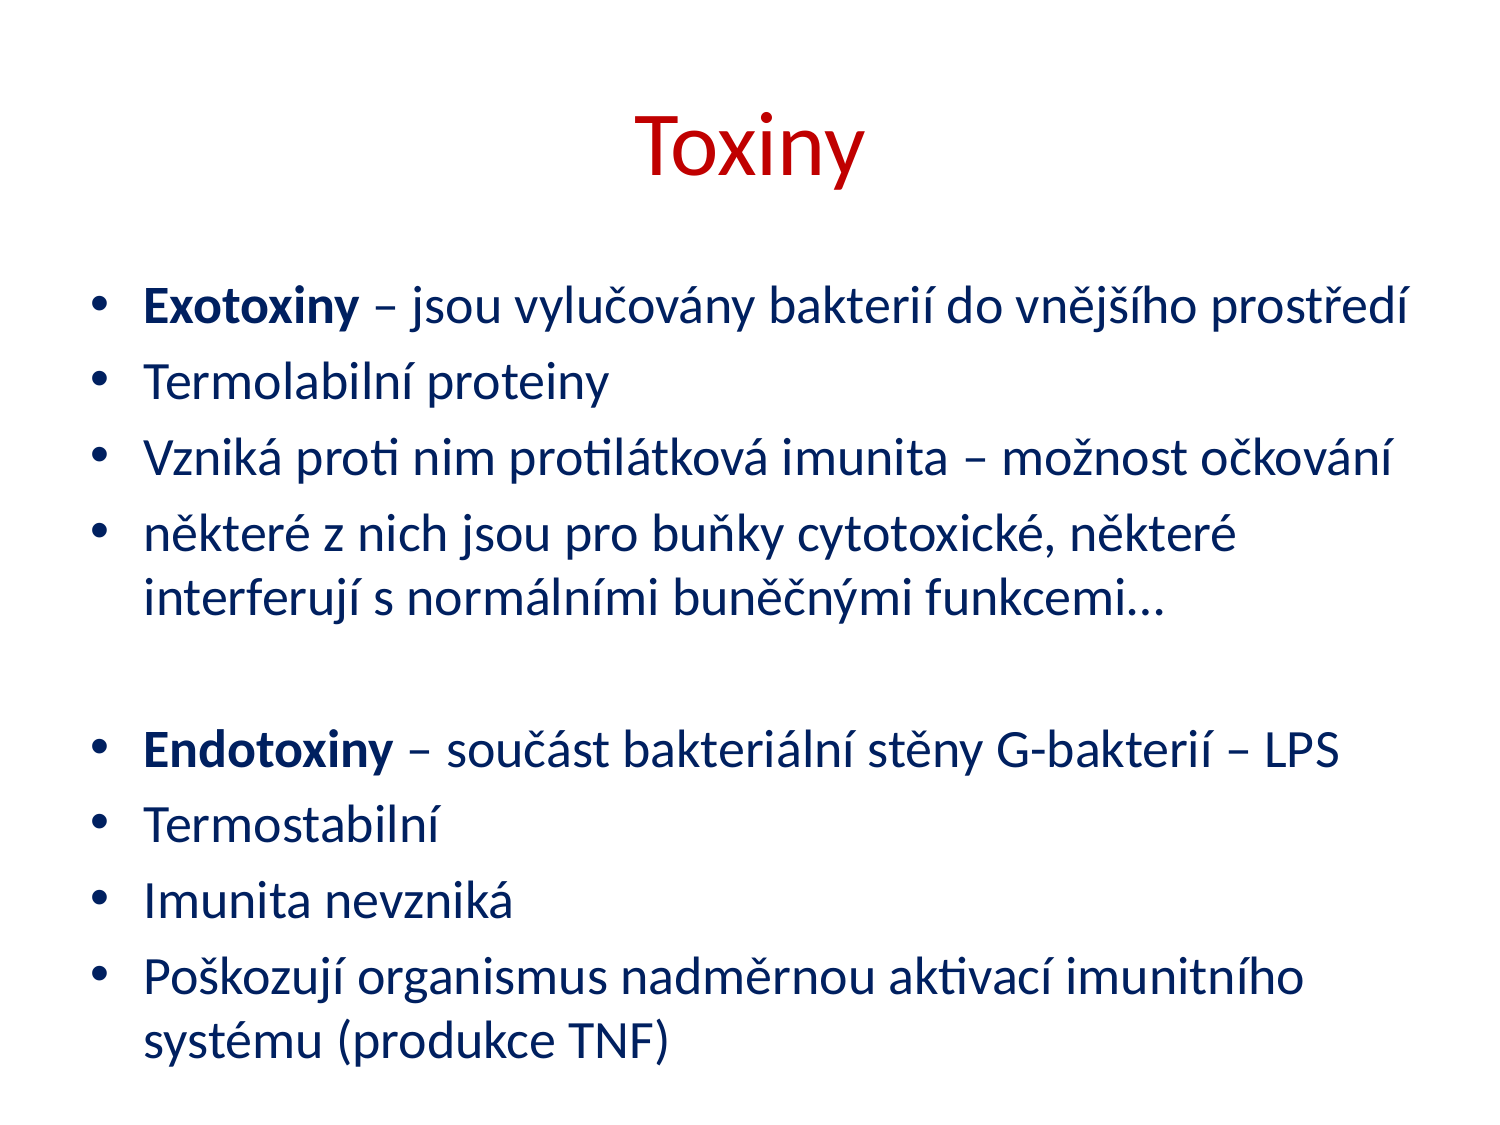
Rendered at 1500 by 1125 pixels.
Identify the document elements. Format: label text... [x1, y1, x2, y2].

title Toxiny [75, 45, 1425, 233]
list Exotoxiny – jsou vylučovány bakterií do vnějšího prostředí Termolabilní proteiny Vzniká proti nim protilátková imunita – možnost očkování některé z nich jsou pro buňky cytotoxické, některé interferují s normálními buněčnými funkcemi… Endotoxiny – součást bakteriální stěny G-bakterií – LPS Termostabilní Imunita nevzniká Poškozují organismus nadměrnou aktivací imunitního systému (produkce TNF) [75, 262, 1425, 1094]
